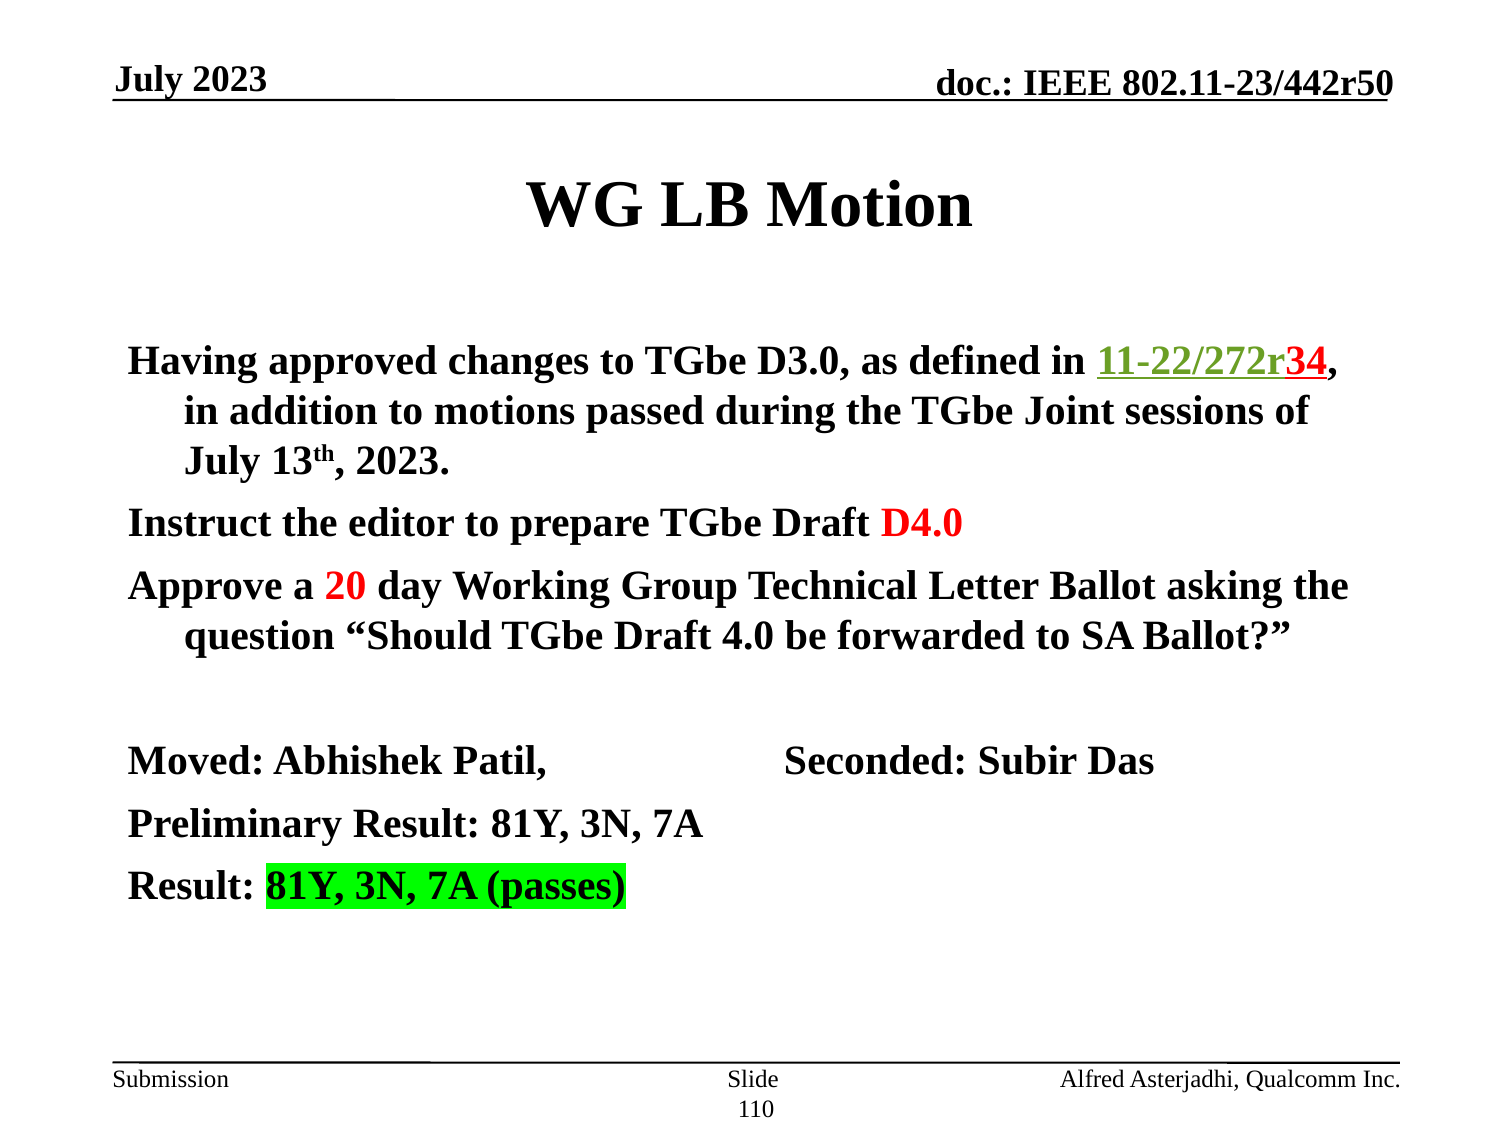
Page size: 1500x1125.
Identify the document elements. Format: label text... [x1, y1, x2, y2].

slide_number Slide 110 [712, 1061, 800, 1123]
list Having approved changes to TGbe D3.0, as defined in 11-22/272r34, in addition to motions passed during the TGbe Joint sessions of July 13th, 2023. Instruct the editor to prepare TGbe Draft D4.0 Approve a 20 day Working Group Technical Letter Ballot asking the question “Should TGbe Draft 4.0 be forwarded to SA Ballot?” Moved: Abhishek Patil, Seconded: Subir Das Preliminary Result: 81Y, 3N, 7A Result: 81Y, 3N, 7A (passes) [112, 324, 1388, 1063]
footer Alfred Asterjadhi, Qualcomm Inc. [878, 1061, 1402, 1093]
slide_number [114, 54, 423, 100]
title WG LB Motion [112, 112, 1388, 288]
